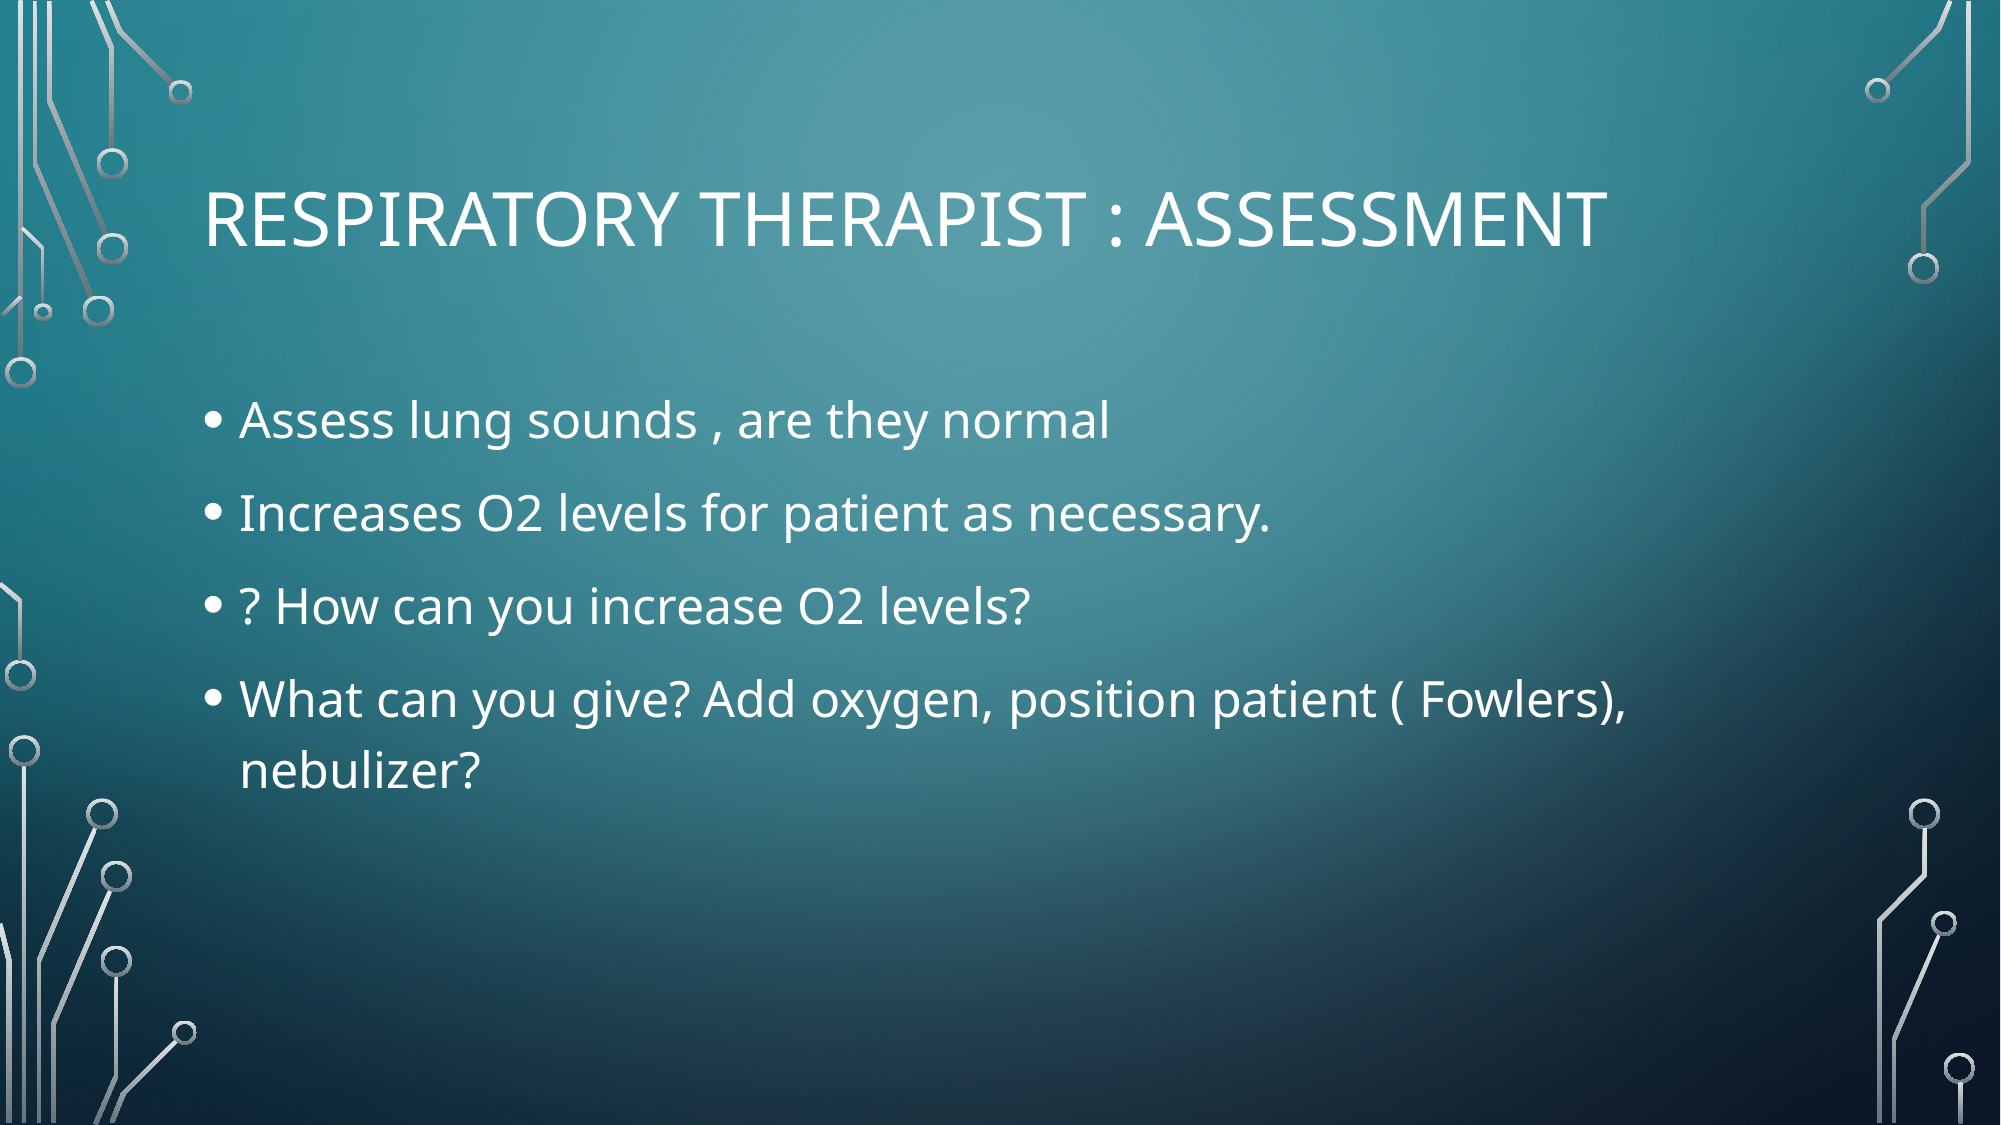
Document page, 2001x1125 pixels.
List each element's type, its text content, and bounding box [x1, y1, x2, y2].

list Assess lung sounds , are they normal Increases O2 levels for patient as necessary. ? How can you increase O2 levels? What can you give? Add oxygen, position patient ( Fowlers), nebulizer? [187, 369, 1813, 950]
title Respiratory Therapist : Assessment [187, 101, 1813, 344]
